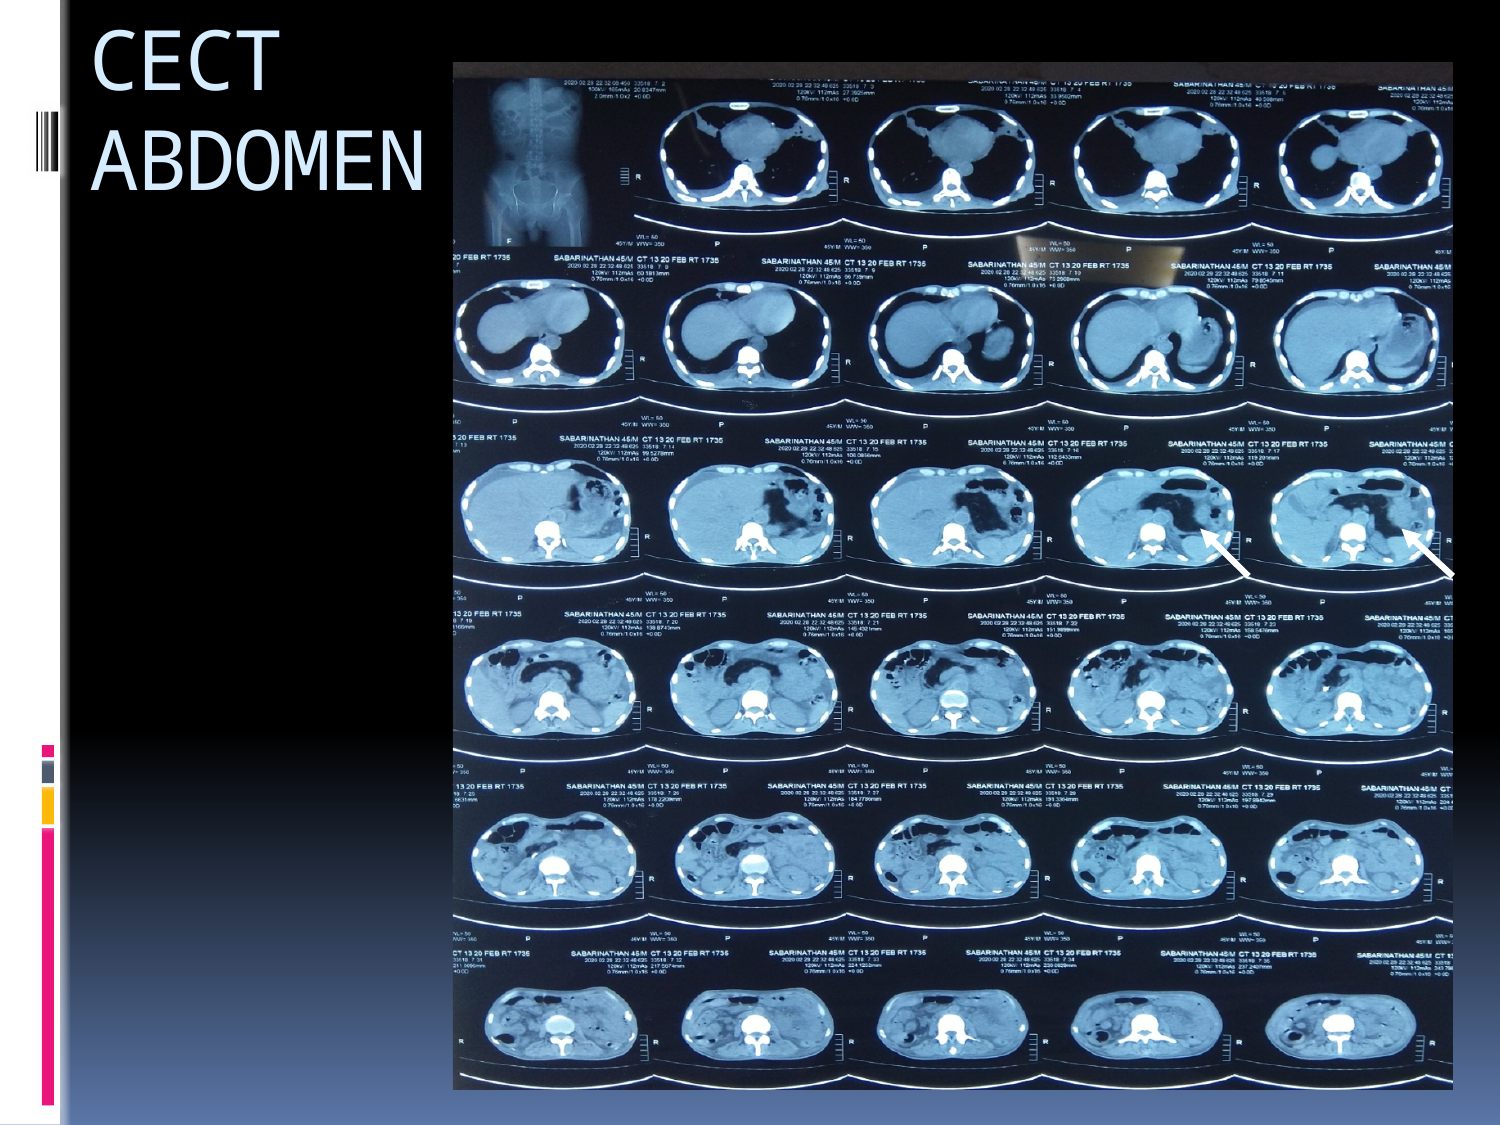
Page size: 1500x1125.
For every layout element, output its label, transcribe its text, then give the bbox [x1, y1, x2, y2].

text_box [1400, 528, 1454, 577]
picture [452, 62, 1453, 69]
title CECT ABDOMEN [75, 0, 475, 150]
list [438, 75, 1468, 1077]
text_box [1199, 528, 1249, 577]
picture [452, 1084, 1453, 1090]
